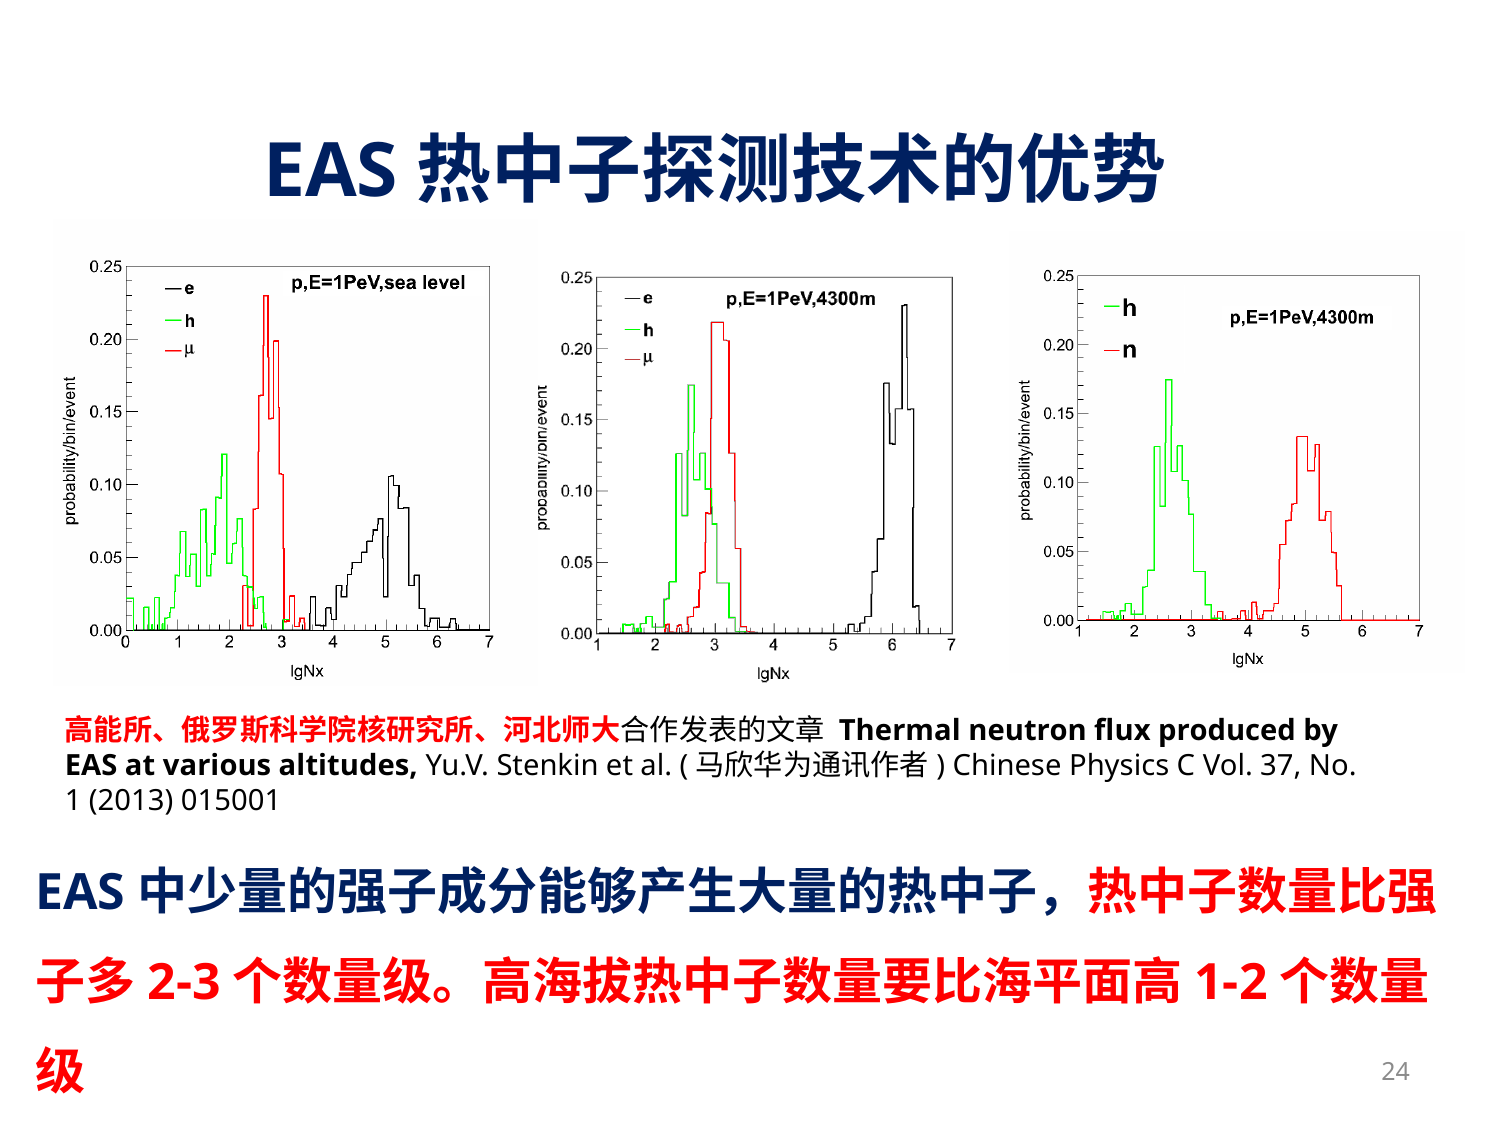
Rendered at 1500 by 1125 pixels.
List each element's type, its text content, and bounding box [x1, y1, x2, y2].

text_box 高能所、俄罗斯科学院核研究所、河北师大合作发表的文章 Thermal neutron flux produced by EAS at various altitudes, Yu.V. Stenkin et al. (马欣华为通讯作者) Chinese Physics C Vol. 37, No. 1 (2013) 015001 [50, 704, 1388, 822]
picture [1009, 231, 1465, 673]
picture [52, 219, 999, 689]
list EAS中少量的强子成分能够产生大量的热中子，热中子数量比强子多2-3个数量级。高海拔热中子数量要比海平面高1-2个数量级 [20, 822, 1483, 1024]
slide_number 24 [1074, 1042, 1425, 1103]
title EAS热中子探测技术的优势 [29, 66, 1400, 268]
